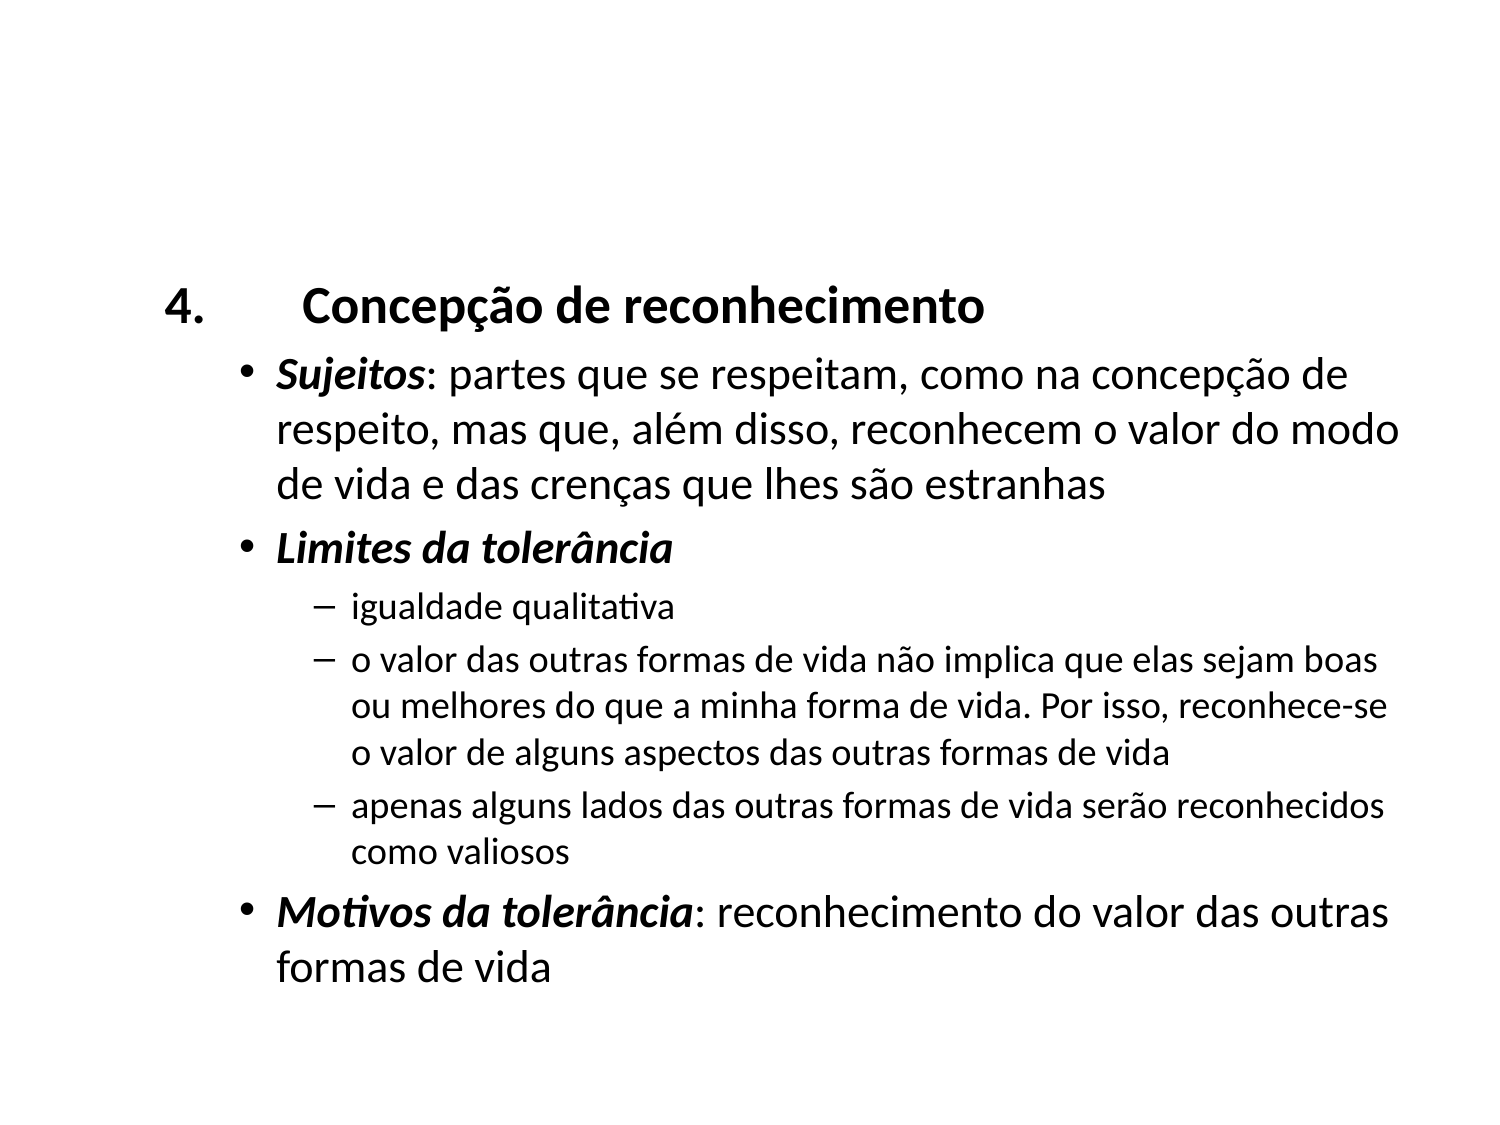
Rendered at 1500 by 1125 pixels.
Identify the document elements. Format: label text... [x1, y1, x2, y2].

list 4. Concepção de reconhecimento Sujeitos: partes que se respeitam, como na concepção de respeito, mas que, além disso, reconhecem o valor do modo de vida e das crenças que lhes são estranhas Limites da tolerância igualdade qualitativa o valor das outras formas de vida não implica que elas sejam boas ou melhores do que a minha forma de vida. Por isso, reconhece-se o valor de alguns aspectos das outras formas de vida apenas alguns lados das outras formas de vida serão reconhecidos como valiosos Motivos da tolerância: reconhecimento do valor das outras formas de vida [75, 262, 1425, 1005]
